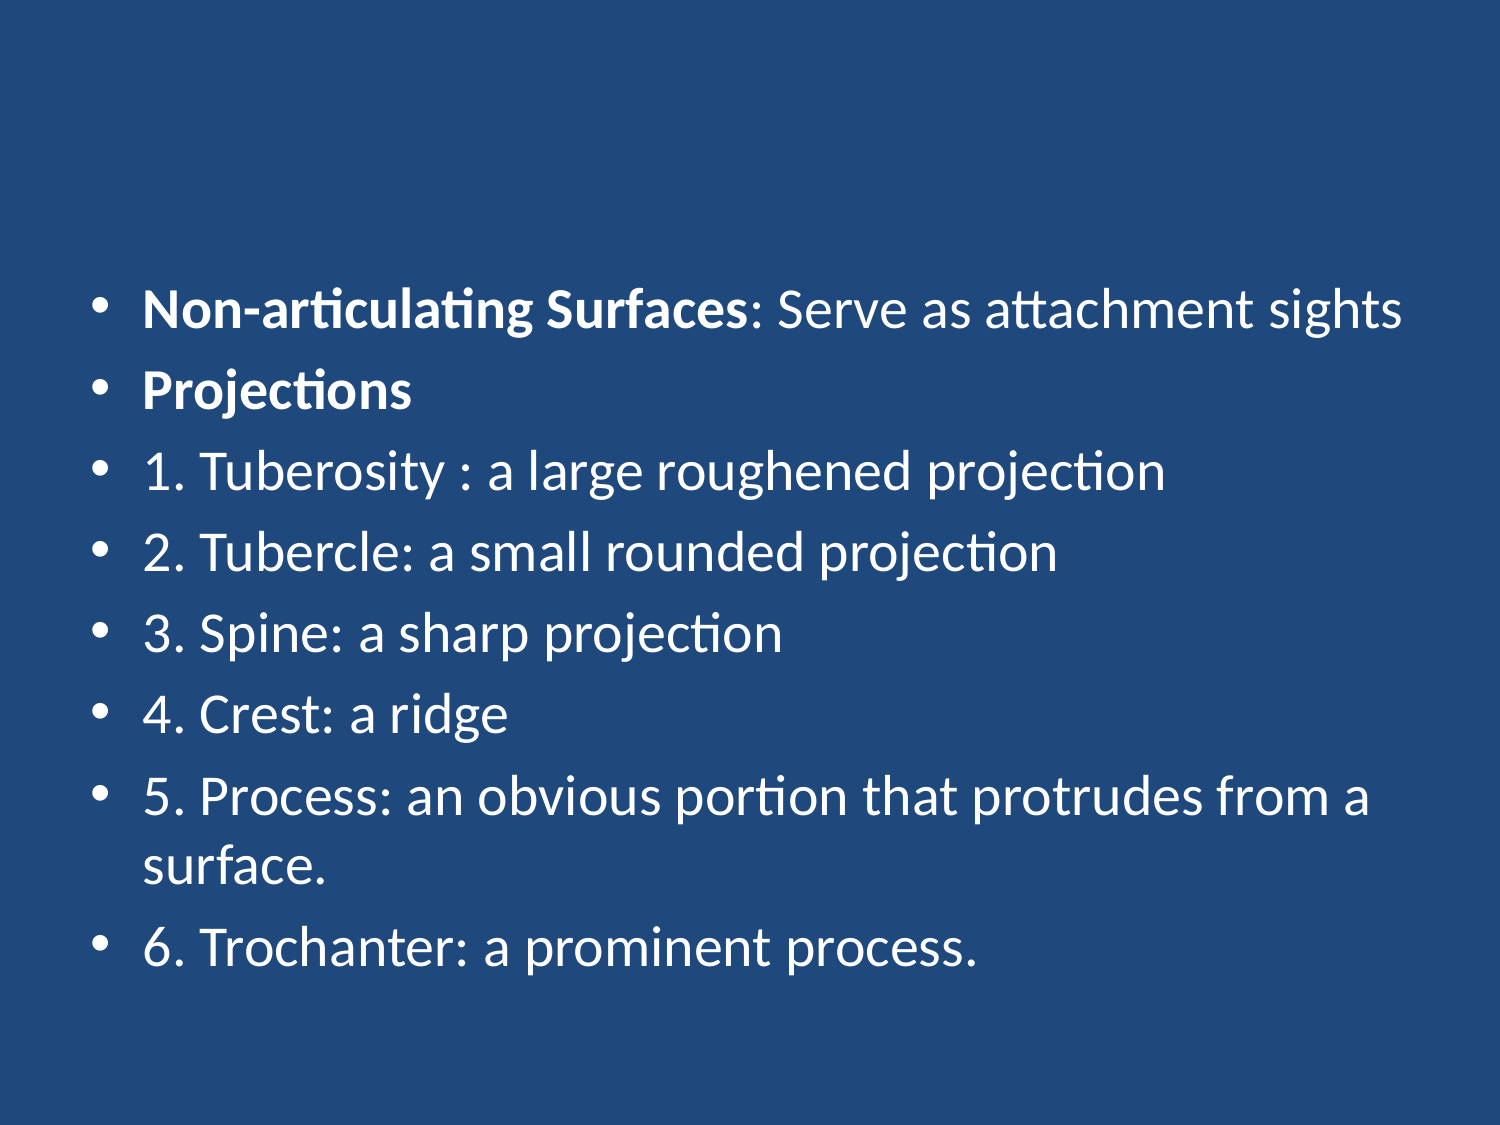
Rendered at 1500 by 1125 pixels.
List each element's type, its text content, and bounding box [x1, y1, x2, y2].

list Non-articulating Surfaces: Serve as attachment sights Projections 1. Tuberosity : a large roughened projection 2. Tubercle: a small rounded projection 3. Spine: a sharp projection 4. Crest: a ridge 5. Process: an obvious portion that protrudes from a surface. 6. Trochanter: a prominent process. [75, 262, 1425, 1005]
